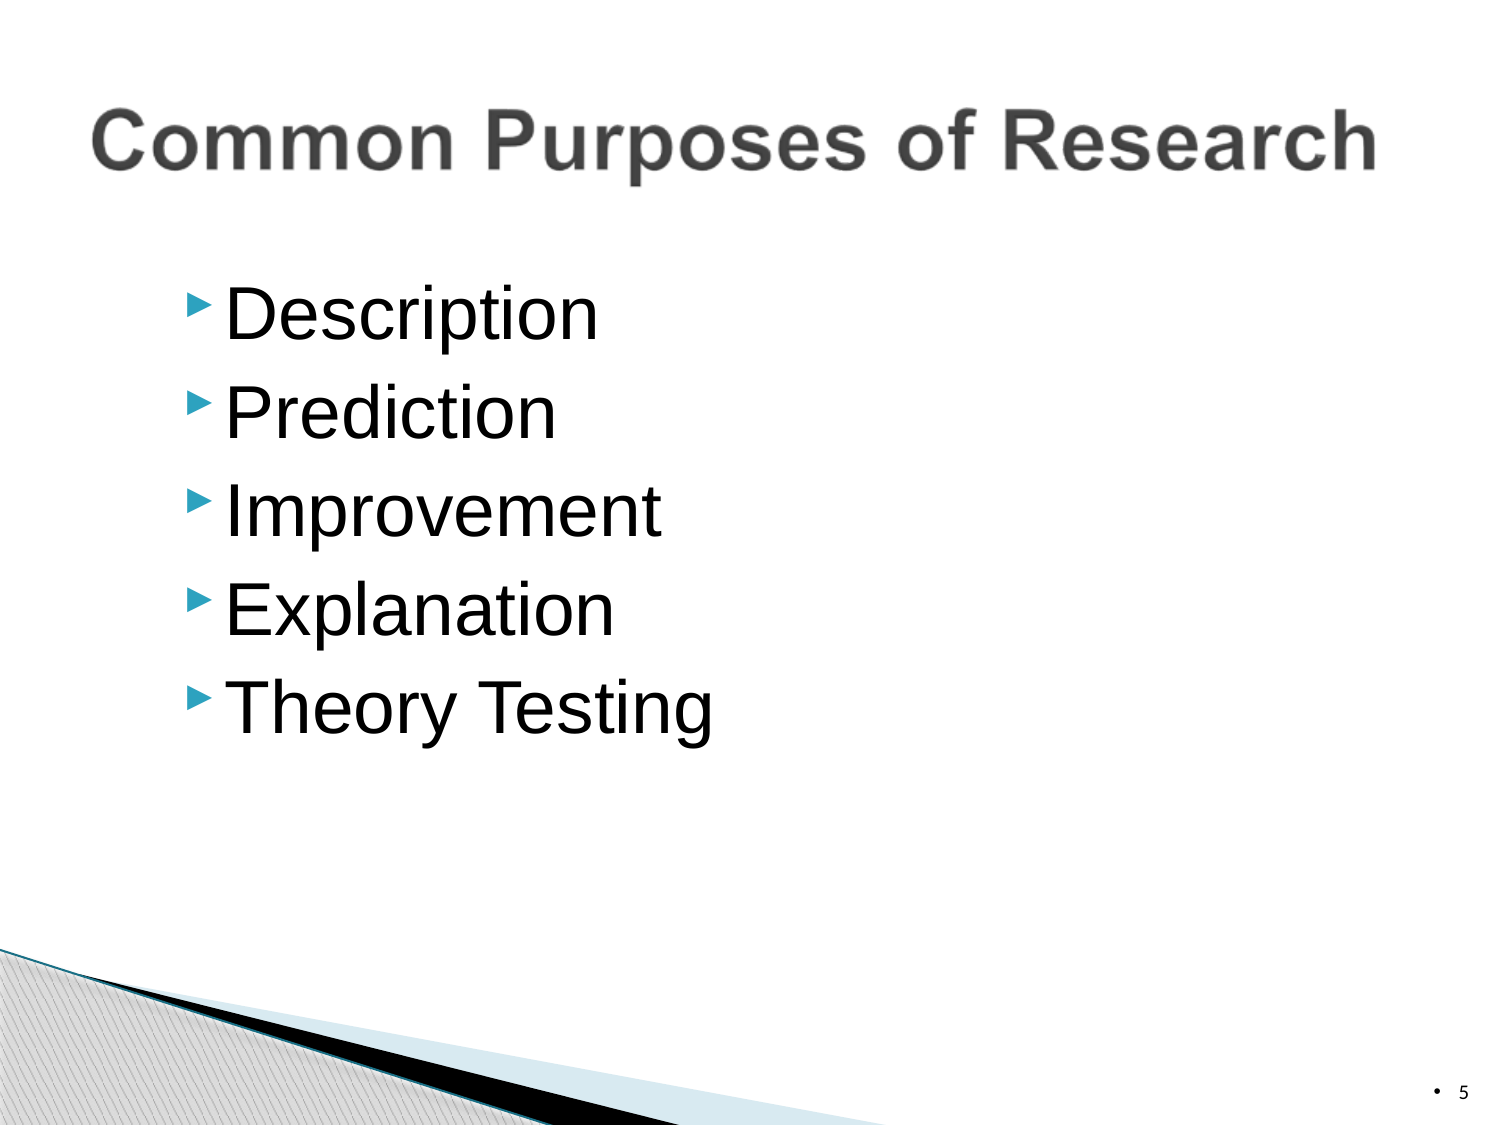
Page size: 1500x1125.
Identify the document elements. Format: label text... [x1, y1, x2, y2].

slide_number 5 [1418, 1051, 1479, 1112]
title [35, 43, 1434, 235]
list Description Prediction Improvement Explanation Theory Testing [149, 257, 863, 1001]
